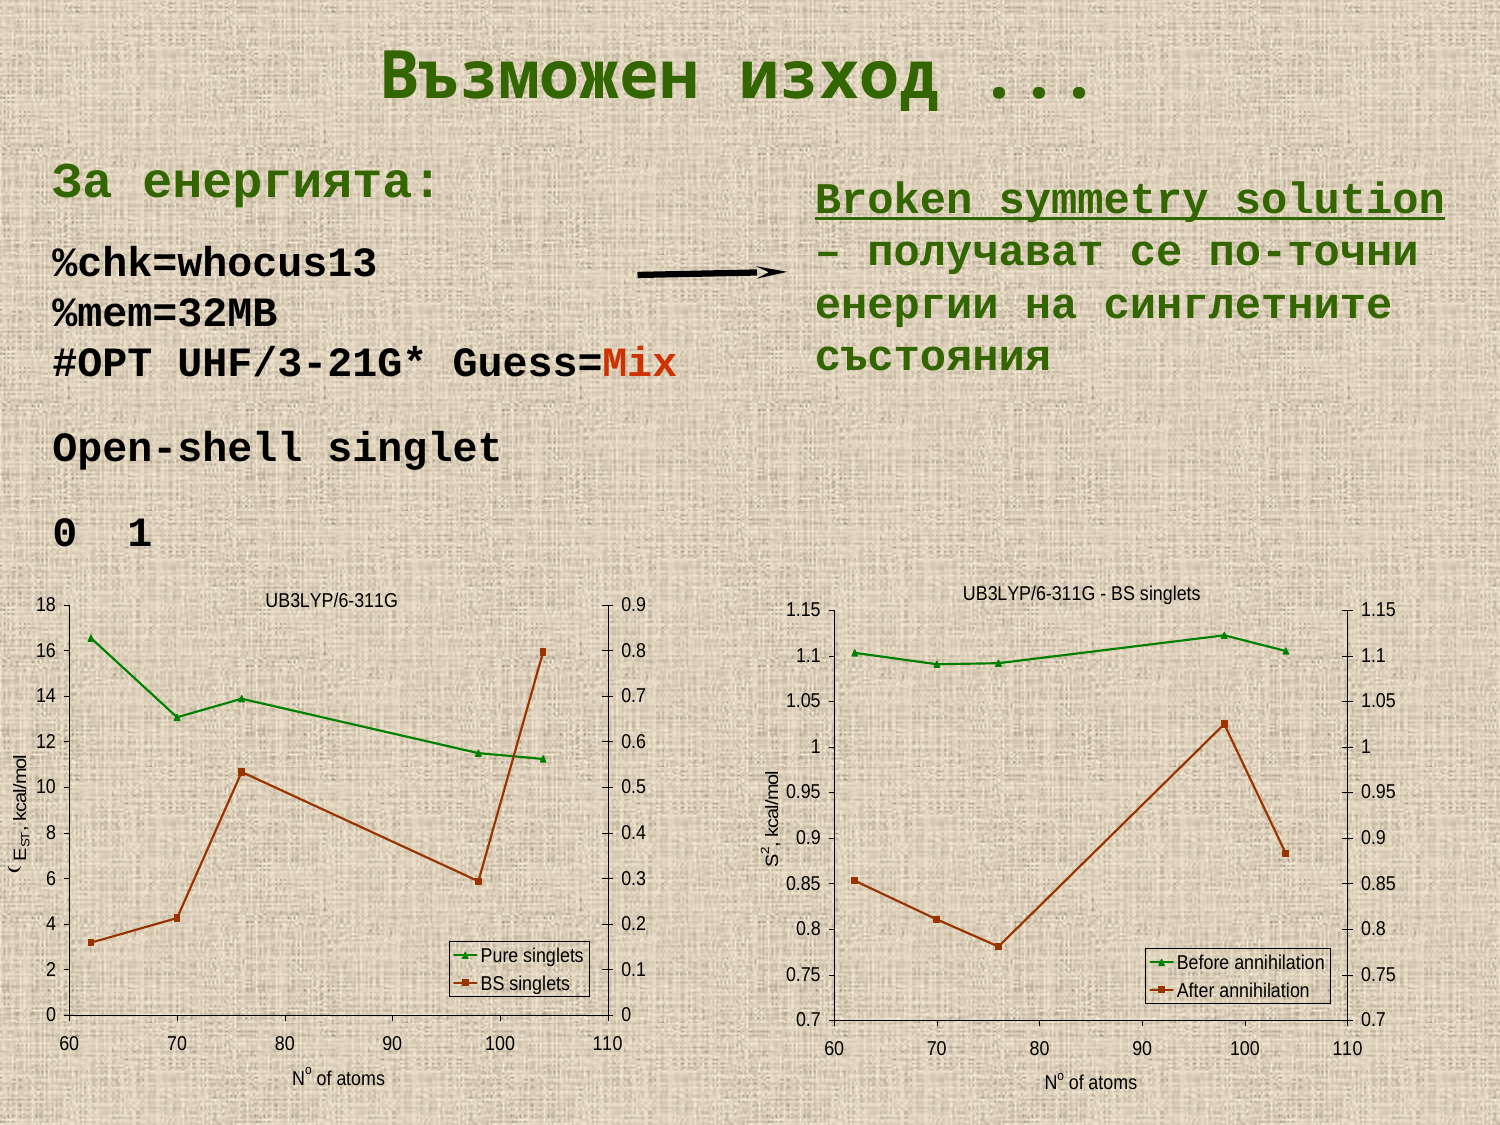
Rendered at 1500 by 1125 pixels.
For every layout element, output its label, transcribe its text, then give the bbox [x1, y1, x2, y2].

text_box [637, 161, 1463, 388]
picture [0, 0, 1500, 1125]
text_box Възможен изход ... [365, 24, 1115, 120]
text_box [37, 140, 963, 521]
